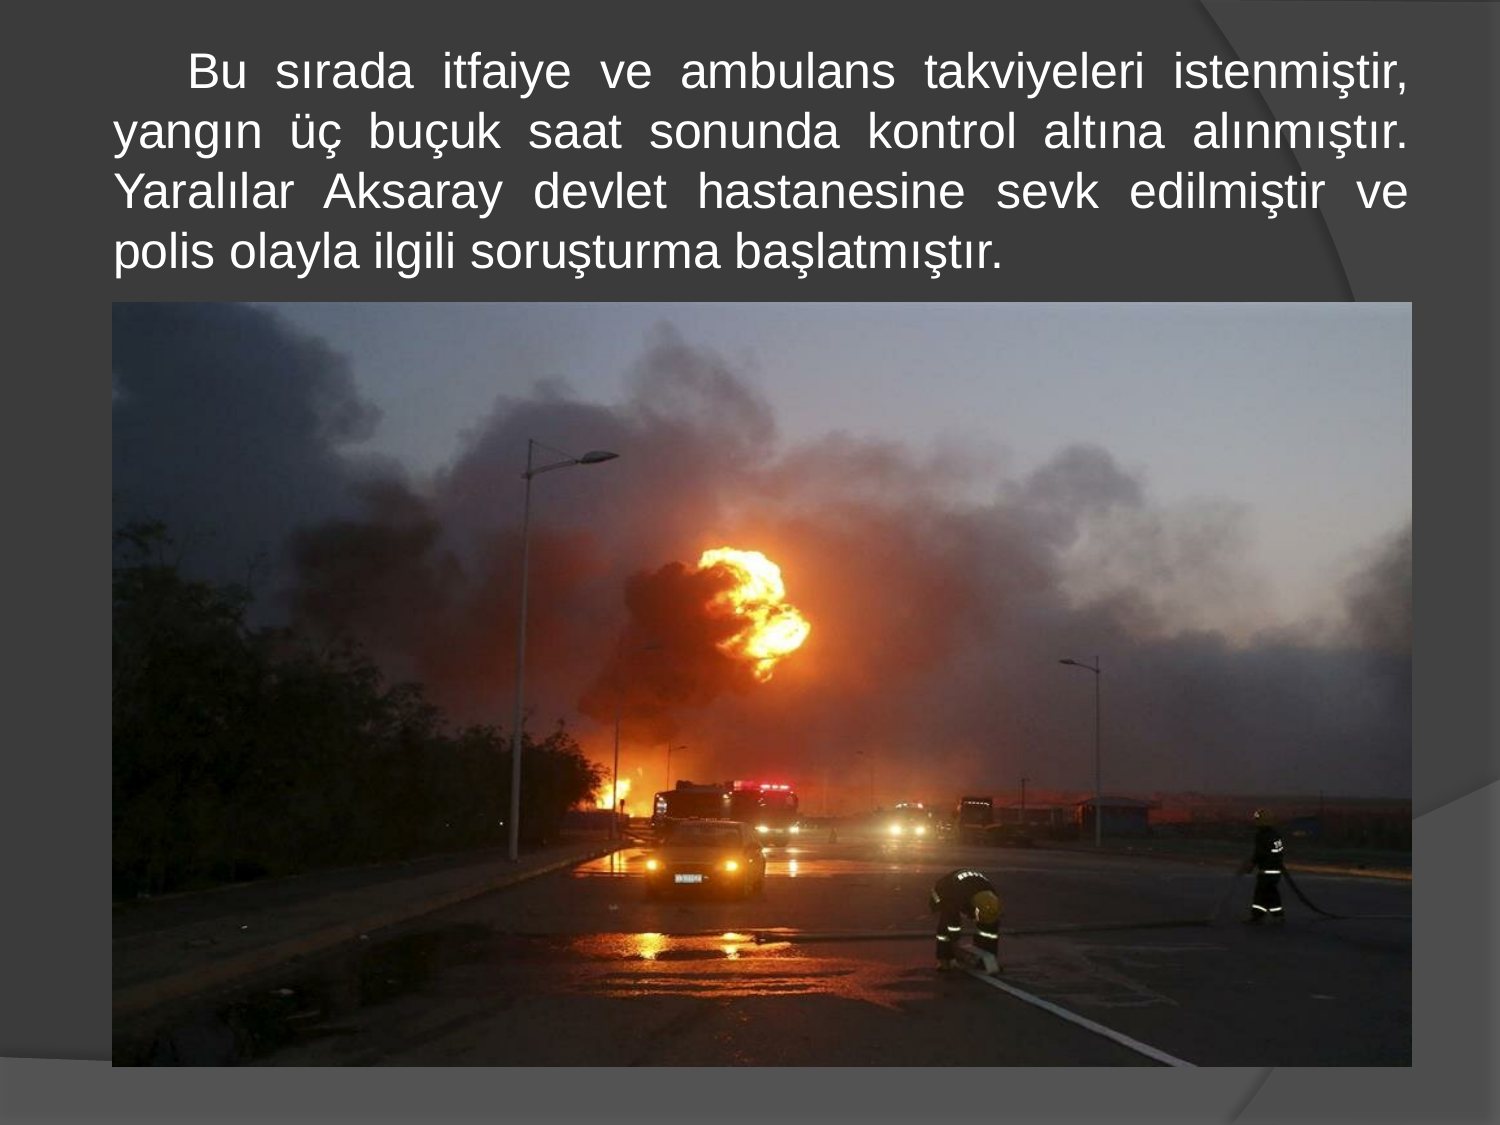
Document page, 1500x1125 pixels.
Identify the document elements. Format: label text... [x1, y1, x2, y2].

list Bu sırada itfaiye ve ambulans takviyeleri istenmiştir, yangın üç buçuk saat sonunda kontrol altına alınmıştır. Yaralılar Aksaray devlet hastanesine sevk edilmiştir ve polis olayla ilgili soruşturma başlatmıştır. [29, 30, 1425, 1005]
picture [111, 302, 1412, 1067]
